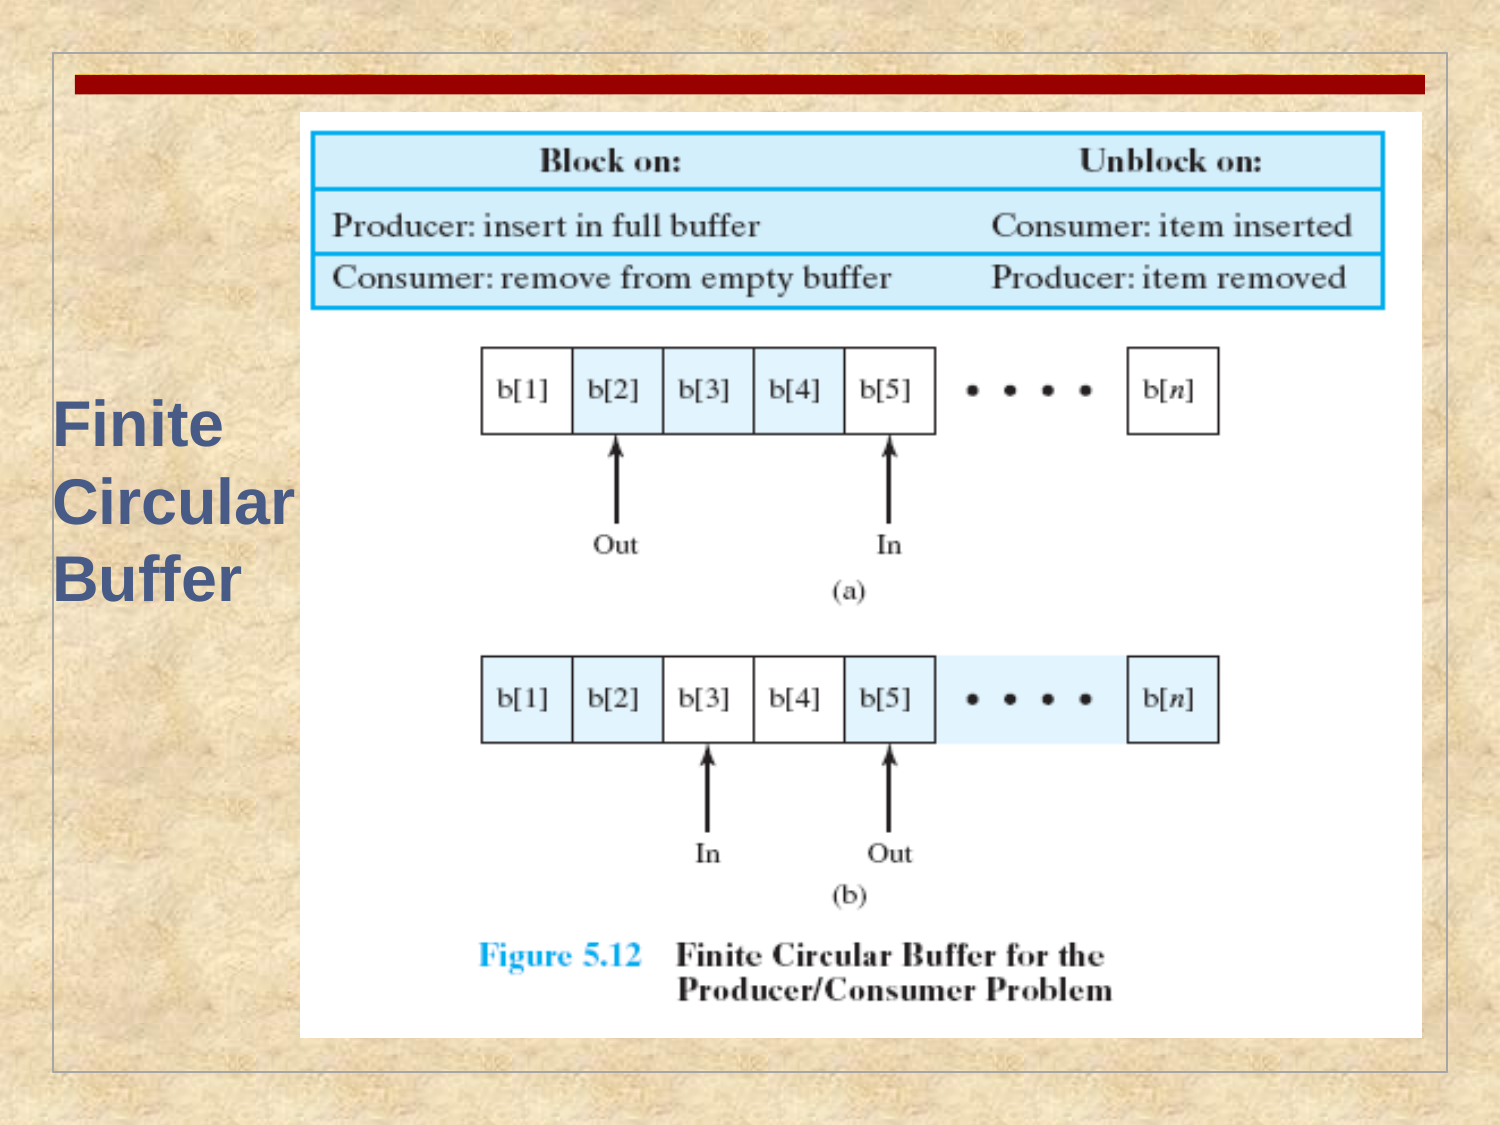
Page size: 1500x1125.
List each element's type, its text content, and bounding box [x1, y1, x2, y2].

text_box Finite Circular Buffer [37, 374, 299, 623]
picture [0, 0, 1500, 1125]
